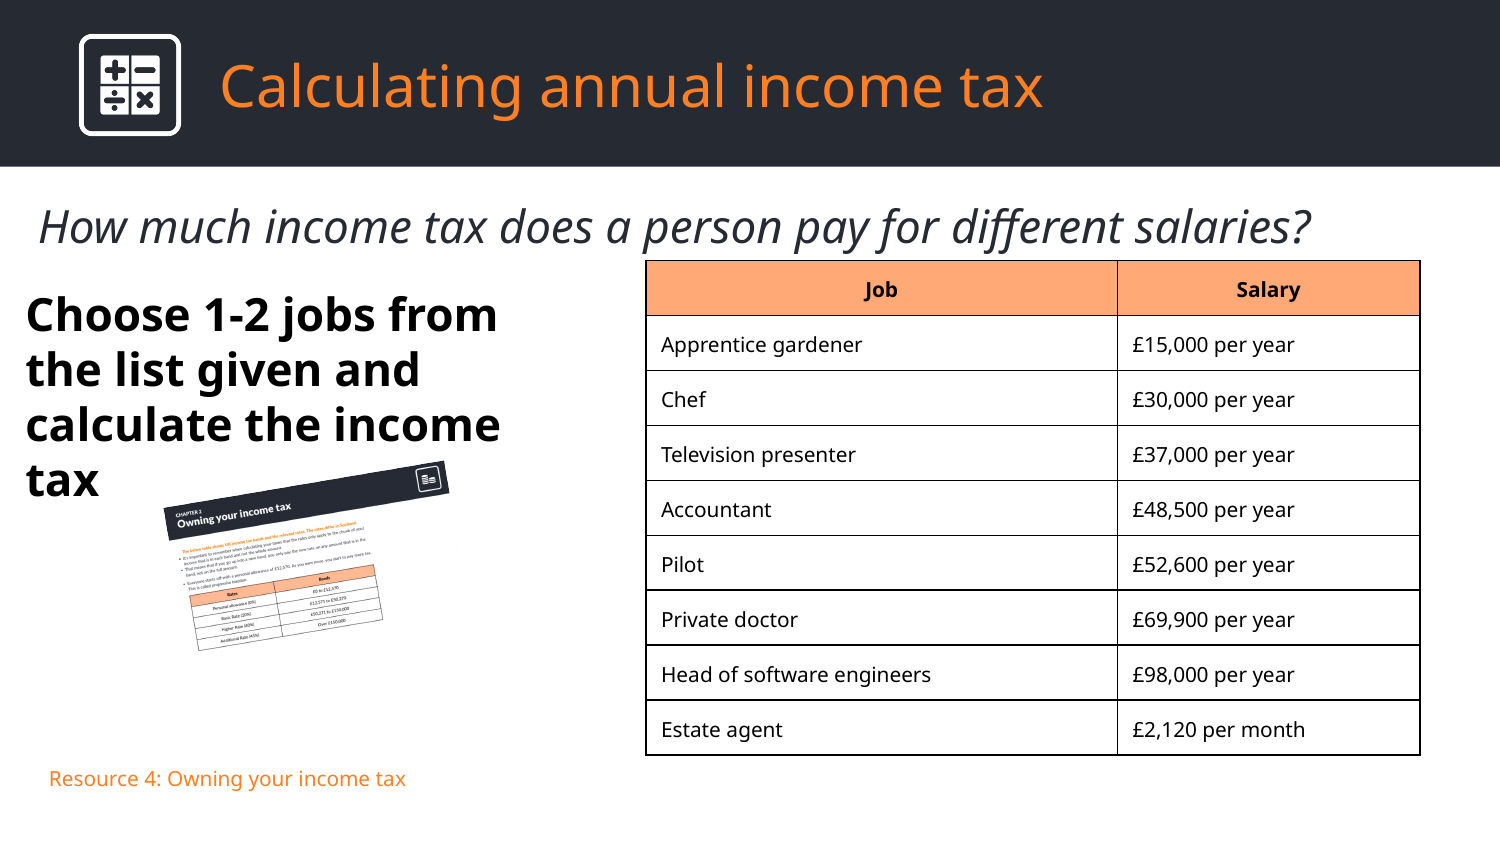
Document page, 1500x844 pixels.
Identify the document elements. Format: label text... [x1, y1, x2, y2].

table_cell £48,500 per year [1118, 481, 1419, 535]
table_cell Accountant [647, 481, 1117, 535]
table_cell Private doctor [647, 591, 1117, 644]
text_box Resource 4: Owning your income tax [33, 752, 863, 803]
table_cell Chef [647, 371, 1117, 425]
table_cell £37,000 per year [1118, 426, 1419, 480]
picture [73, 27, 188, 142]
table_cell £52,600 per year [1118, 536, 1419, 589]
table_cell Head of software engineers [647, 646, 1117, 699]
table_cell £15,000 per year [1118, 316, 1419, 370]
table_header Salary [1118, 261, 1419, 315]
text_box Choose 1-2 jobs from the list given and calculate the income tax [10, 271, 602, 521]
table_cell £2,120 per month [1118, 701, 1419, 754]
text_box How much income tax does a person pay for different salaries? [22, 189, 1500, 260]
text_box Calculating annual income tax [204, 42, 1163, 127]
table_cell Television presenter [647, 426, 1117, 480]
table_cell Apprentice gardener [647, 316, 1117, 370]
table_cell £30,000 per year [1118, 371, 1419, 425]
table_header Job [647, 261, 1117, 315]
picture [164, 461, 473, 685]
table_cell £69,900 per year [1118, 591, 1419, 644]
table_cell Pilot [647, 536, 1117, 589]
table_cell Estate agent [647, 701, 1117, 754]
table_cell £98,000 per year [1118, 646, 1419, 699]
